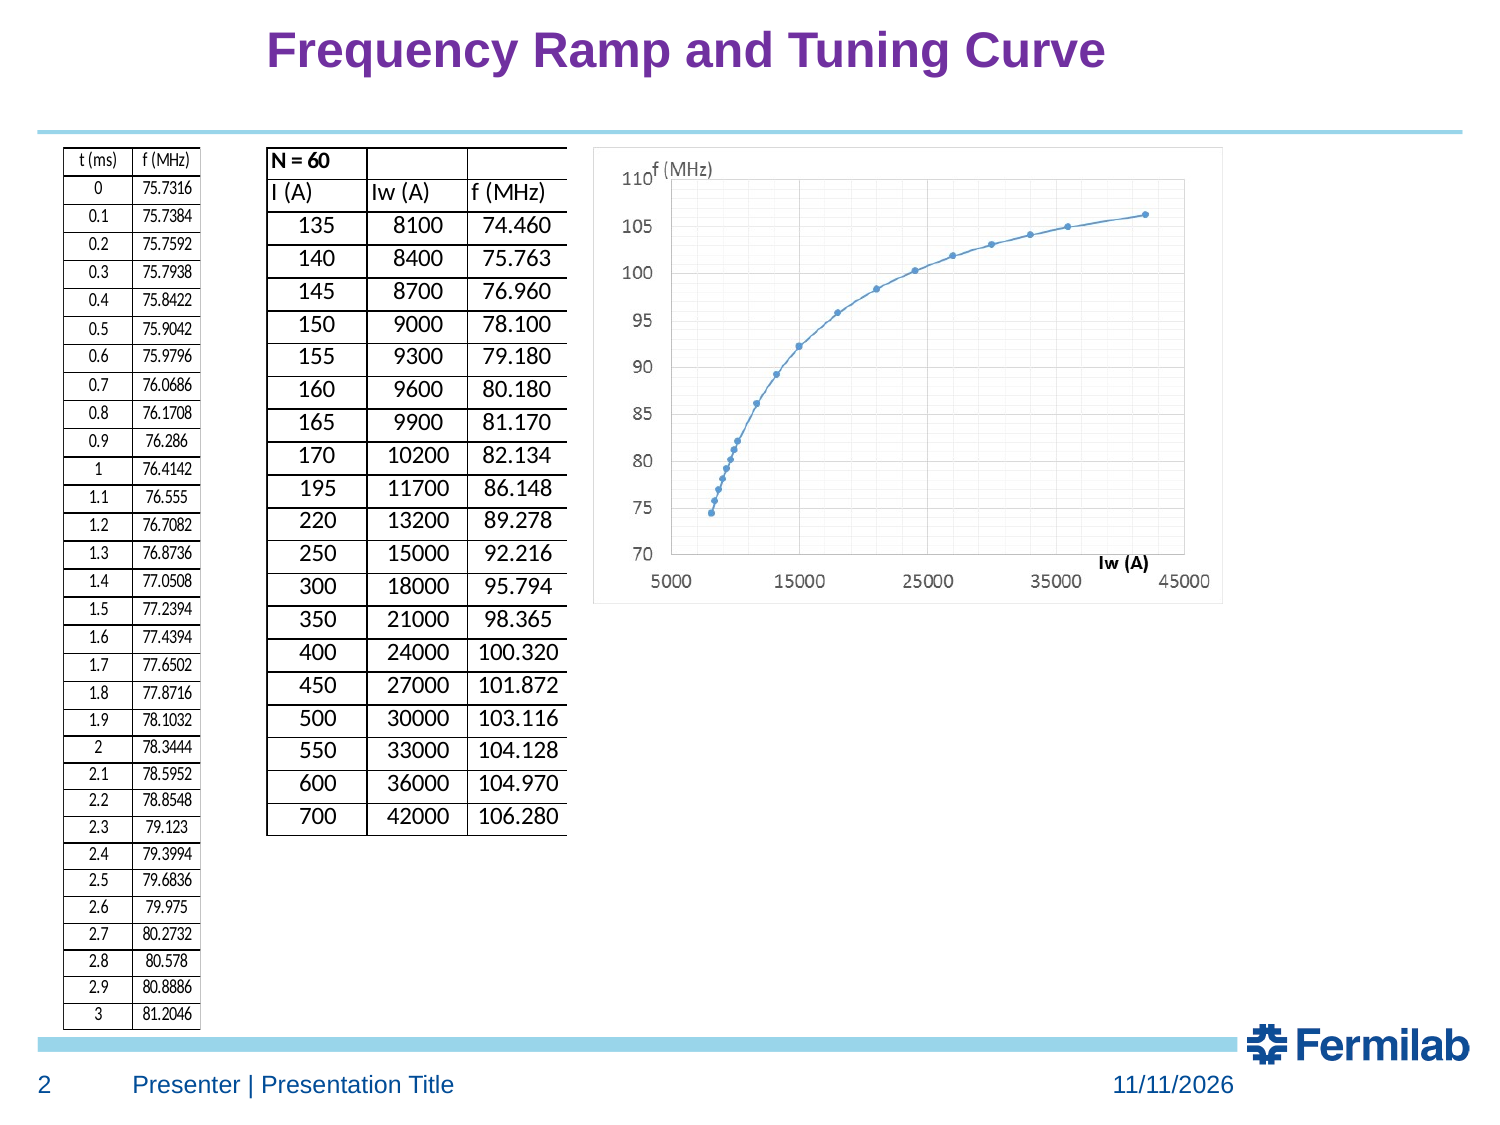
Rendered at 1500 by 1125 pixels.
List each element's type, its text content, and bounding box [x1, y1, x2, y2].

title Frequency Ramp and Tuning Curve [266, 16, 1115, 78]
picture [0, 0, 1500, 1125]
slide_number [1058, 1068, 1235, 1109]
footer Presenter | Presentation Title [132, 1068, 1014, 1109]
slide_number 2 [37, 1068, 111, 1109]
